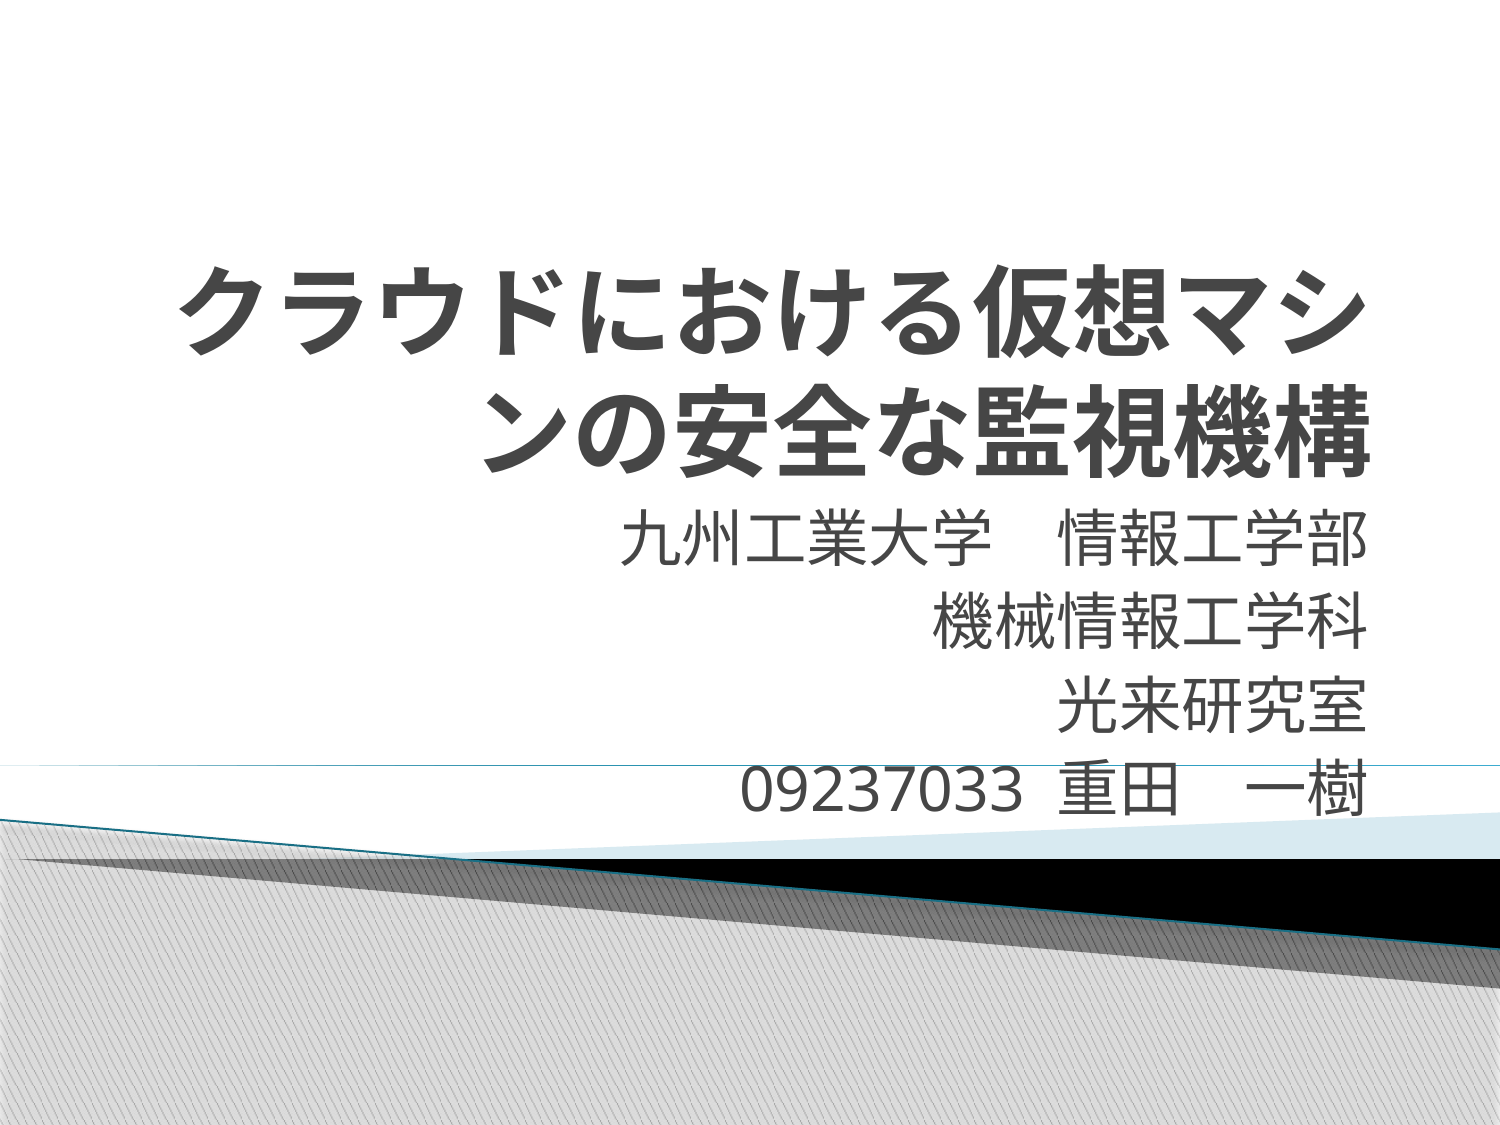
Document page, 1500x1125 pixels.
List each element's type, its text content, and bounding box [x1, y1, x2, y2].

subtitle 九州工業大学 情報工学部 機械情報工学科 光来研究室 09237033 重田 一樹 [112, 491, 1388, 840]
picture [5, 859, 1500, 989]
title クラウドにおける仮想マシンの安全な監視機構 [112, 196, 1388, 491]
